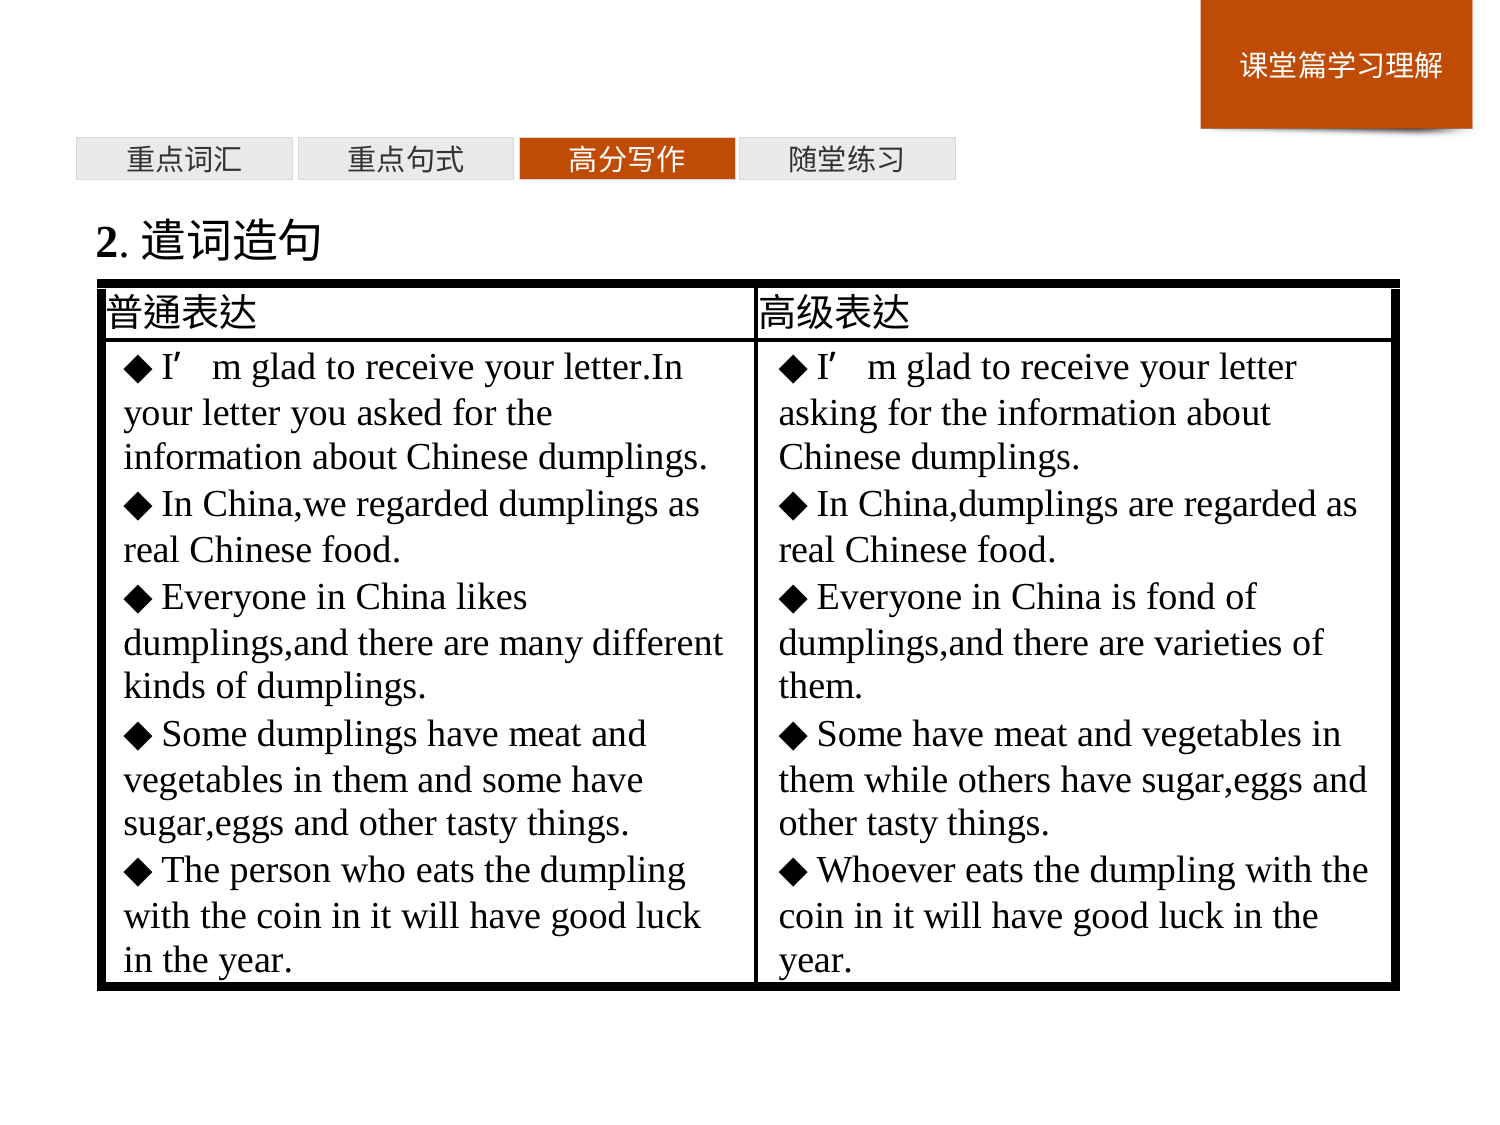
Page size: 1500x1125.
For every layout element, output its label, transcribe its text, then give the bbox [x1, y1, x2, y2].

text_box 2.遣词造句 [80, 193, 349, 275]
picture [1200, 0, 1490, 140]
text_box 随堂练习 [737, 135, 957, 182]
text_box 重点句式 [296, 135, 516, 182]
text_box 高分写作 [518, 135, 737, 182]
text_box 重点词汇 [75, 135, 294, 182]
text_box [83, 278, 1417, 1069]
